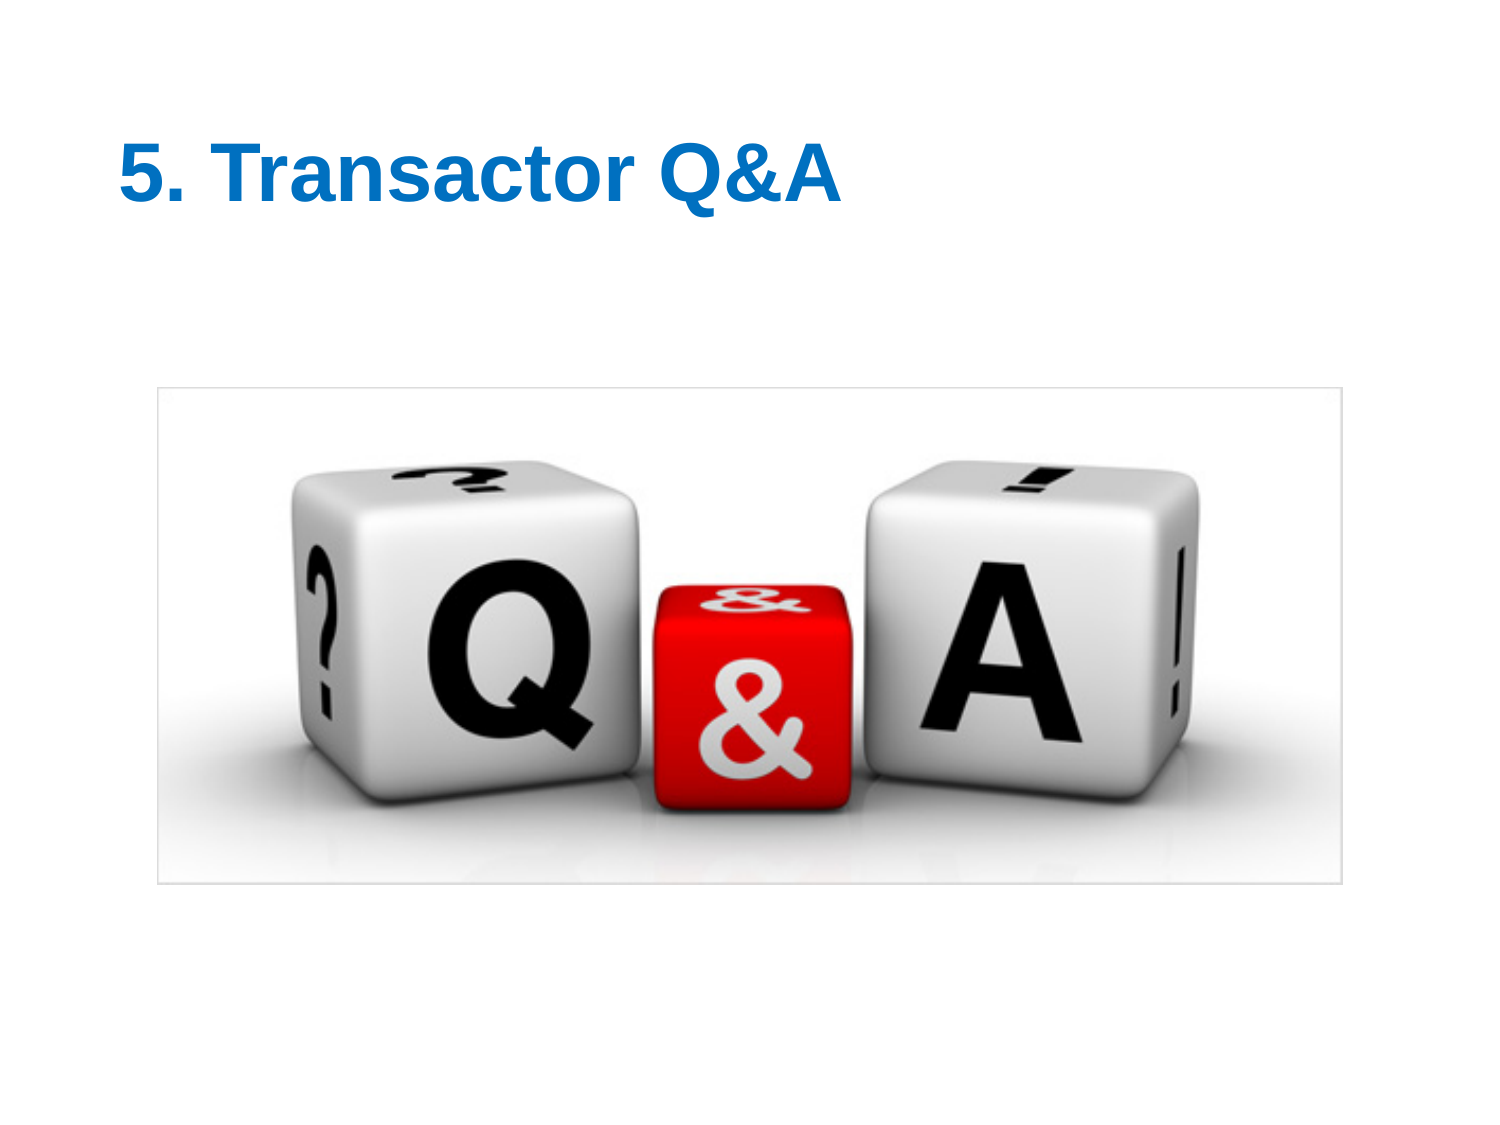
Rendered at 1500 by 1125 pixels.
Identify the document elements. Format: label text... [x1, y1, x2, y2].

title 5. Transactor Q&A [103, 59, 1397, 278]
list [157, 387, 1343, 885]
